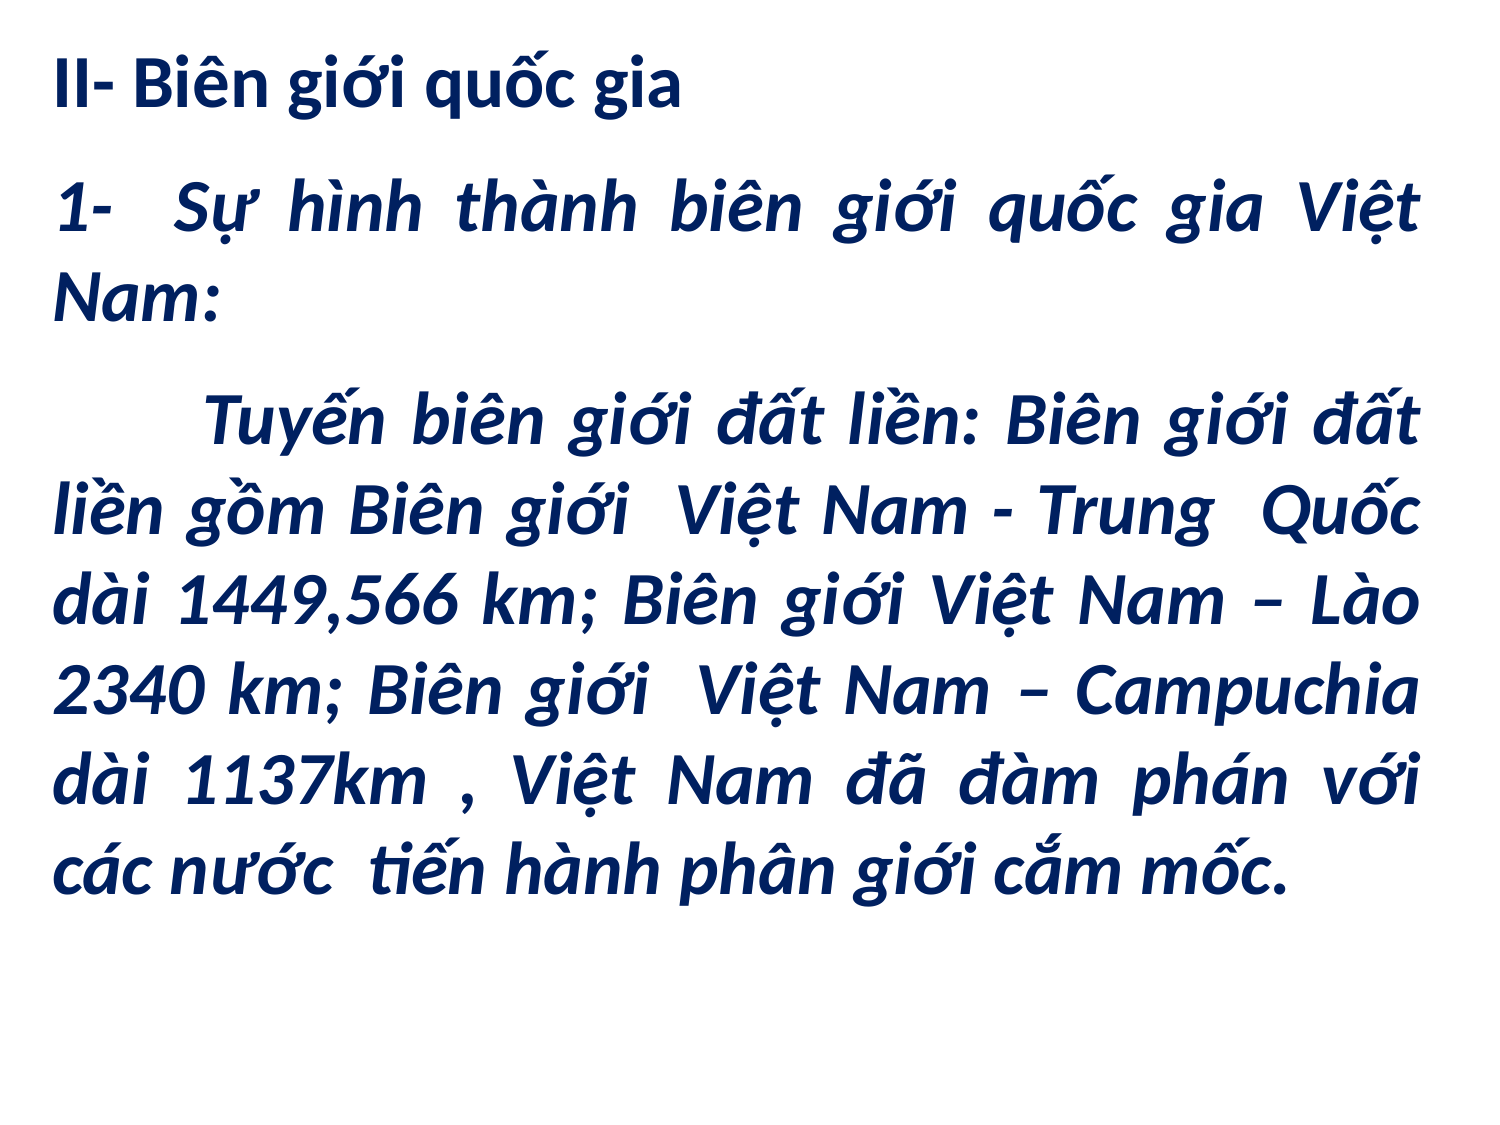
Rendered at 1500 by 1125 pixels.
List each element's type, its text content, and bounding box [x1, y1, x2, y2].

text_box II- Biên giới quốc gia 1- Sự hình thành biên giới quốc gia Việt Nam: Tuyến biên giới đất liền: Biên giới đất liền gồm Biên giới Việt Nam - Trung Quốc dài 1449,566 km; Biên giới Việt Nam – Lào 2340 km; Biên giới Việt Nam – Campuchia dài 1137km , Việt Nam đã đàm phán với các nước tiến hành phân giới cắm mốc. [37, 24, 1438, 918]
